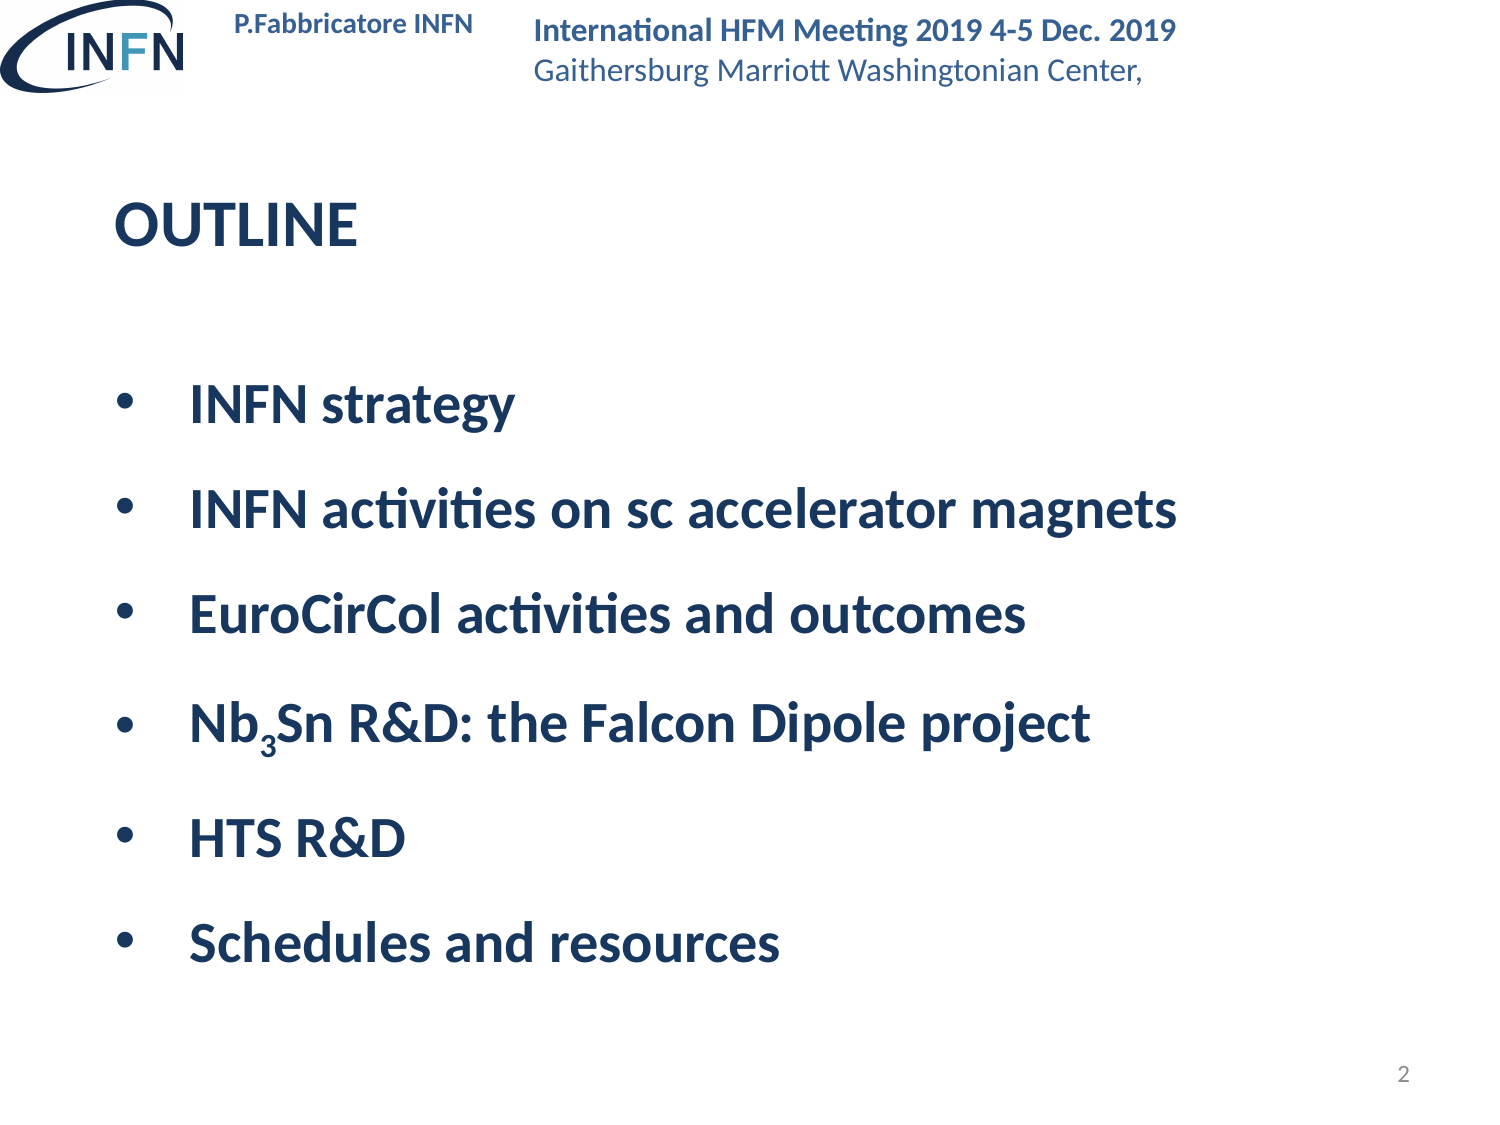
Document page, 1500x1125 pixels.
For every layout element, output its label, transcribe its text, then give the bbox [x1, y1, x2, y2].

text_box OUTLINE INFN strategy INFN activities on sc accelerator magnets EuroCirCol activities and outcomes Nb3Sn R&D: the Falcon Dipole project HTS R&D Schedules and resources [100, 172, 1424, 982]
slide_number 2 [1074, 1042, 1425, 1103]
picture [0, 0, 183, 93]
